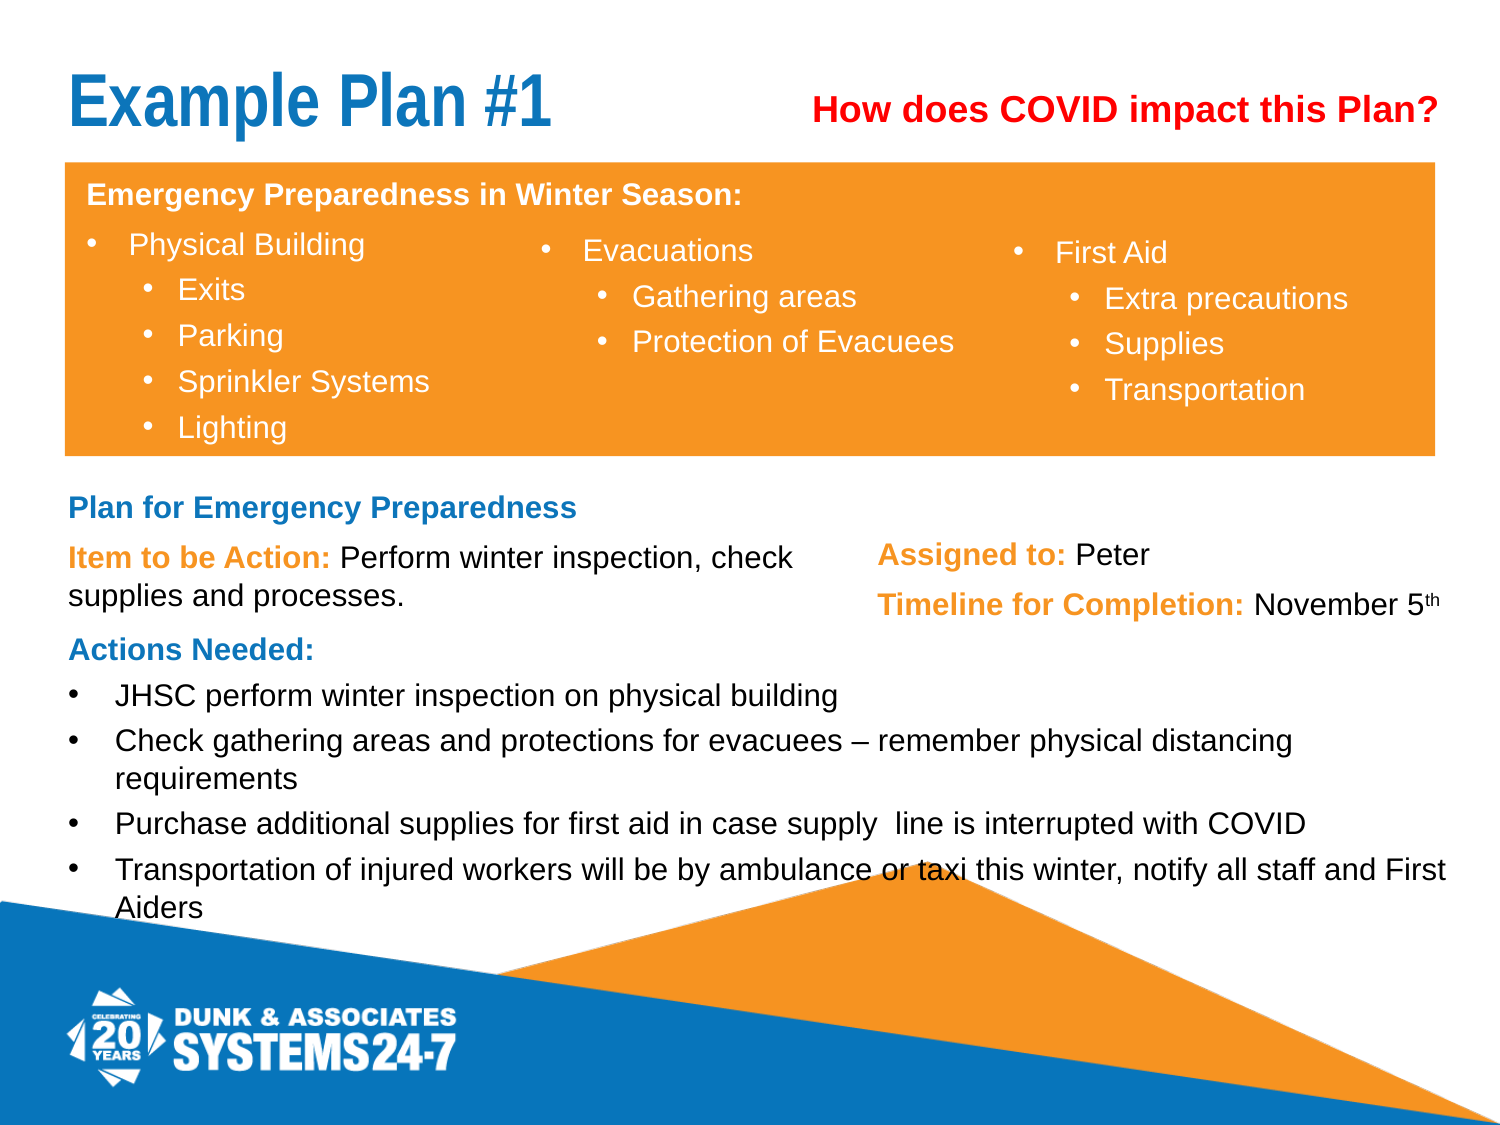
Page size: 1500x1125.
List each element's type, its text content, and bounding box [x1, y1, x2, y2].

text_box First Aid Extra precautions Supplies Transportation [998, 224, 1483, 470]
title Example Plan #1 [53, 0, 1471, 149]
text_box How does COVID impact this Plan? [797, 77, 1459, 138]
text_box Emergency Preparedness in Winter Season: Physical Building Exits Parking Sprinkler Systems Lighting [71, 166, 786, 483]
text_box Evacuations Gathering areas Protection of Evacuees [525, 222, 1010, 468]
text_box [63, 160, 1437, 458]
text_box Assigned to: Peter Timeline for Completion: November 5th [862, 527, 1500, 657]
picture [0, 0, 1500, 1125]
text_box Actions Needed: JHSC perform winter inspection on physical building Check gathering areas and protections for evacuees – remember physical distancing requirements Purchase additional supplies for first aid in case supply line is interrupted with COVID Transportation of injured workers will be by ambulance or taxi this winter, notify all staff and First Aiders [53, 621, 1500, 1125]
list Plan for Emergency Preparedness Item to be Action: Perform winter inspection, check supplies and processes. [53, 479, 833, 621]
